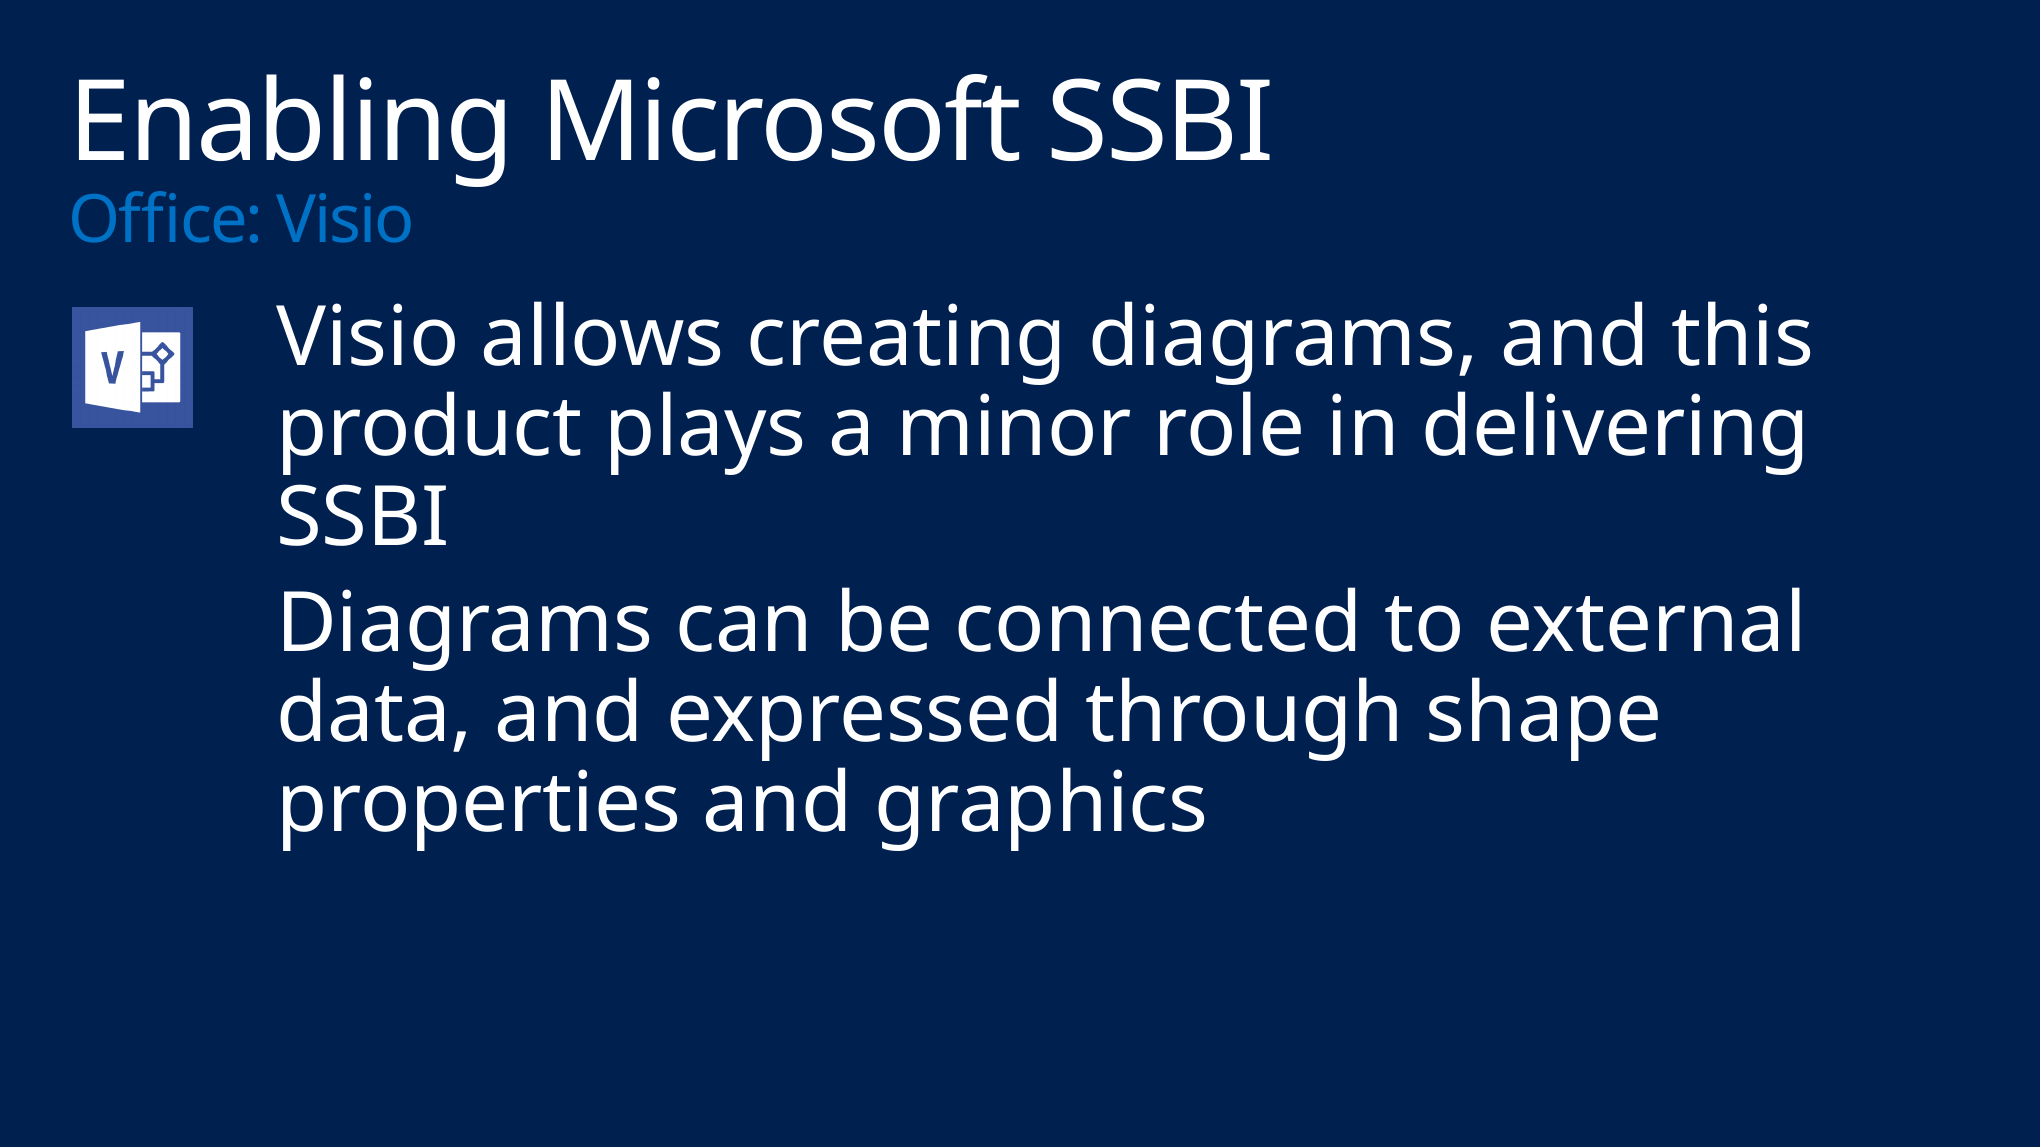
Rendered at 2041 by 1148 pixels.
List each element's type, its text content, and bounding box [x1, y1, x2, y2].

list Visio allows creating diagrams, and this product plays a minor role in delivering SSBI Diagrams can be connected to external data, and expressed through shape properties and graphics [252, 278, 1996, 693]
picture [72, 307, 193, 429]
title Enabling Microsoft SSBI Office: Visio [45, 48, 1996, 199]
